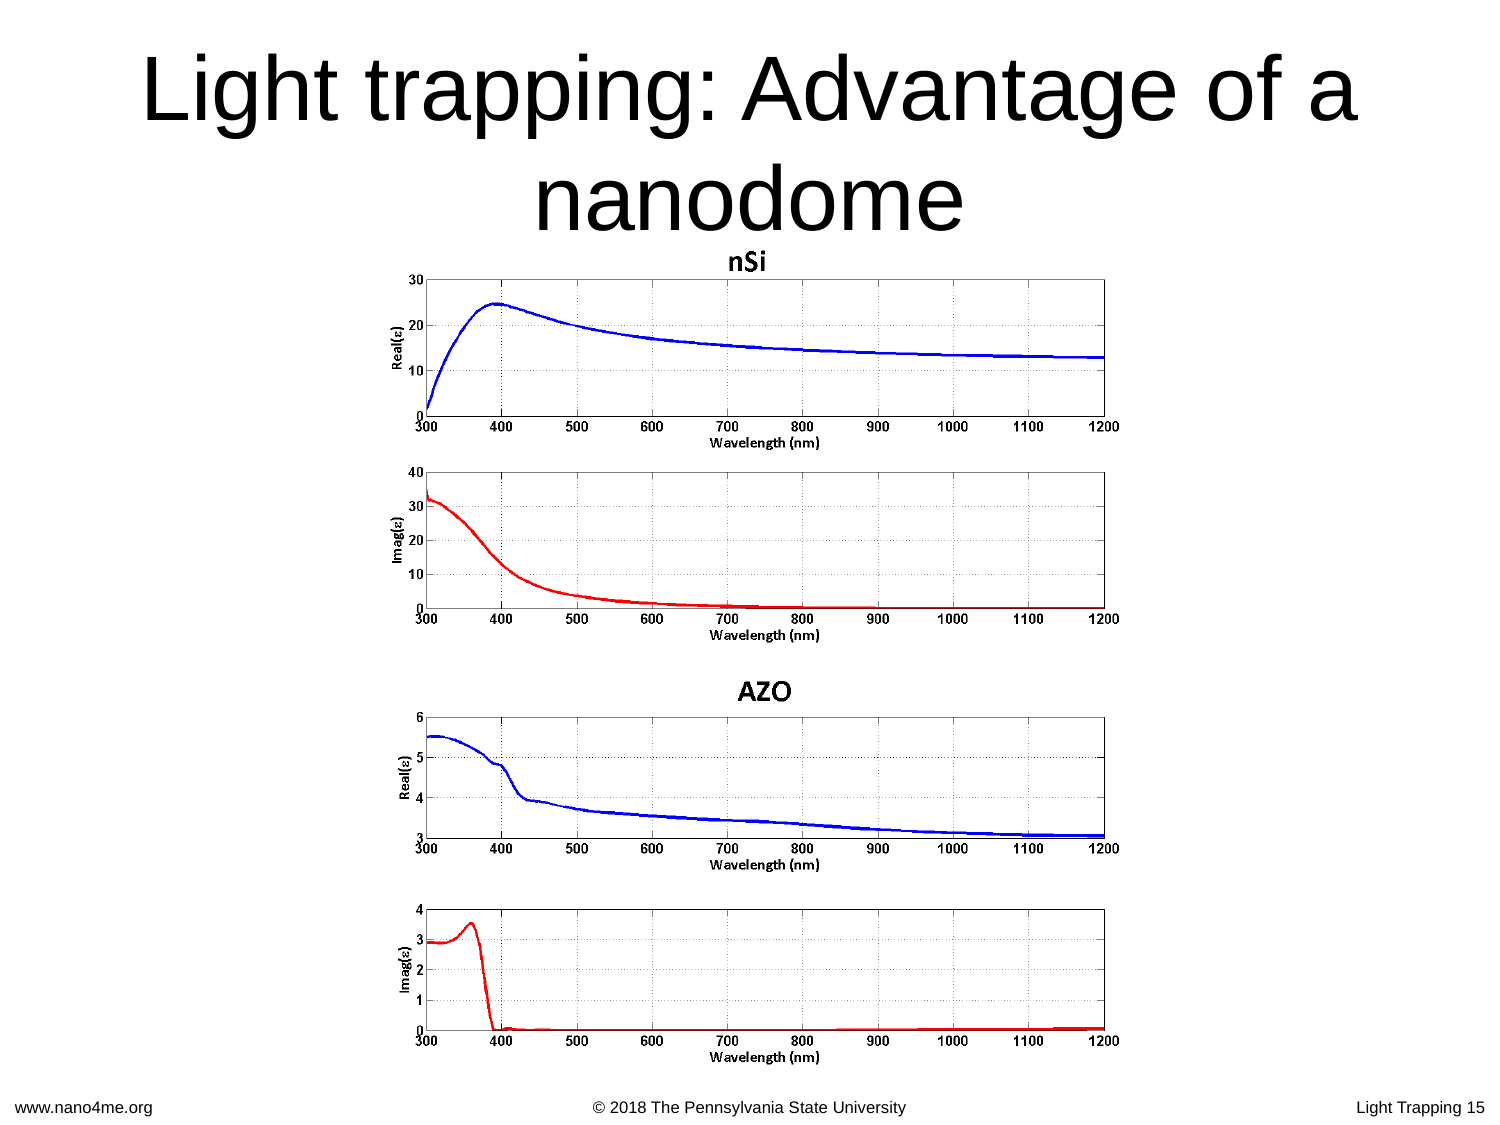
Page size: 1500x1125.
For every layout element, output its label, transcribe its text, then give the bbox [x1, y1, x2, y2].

picture [312, 671, 1188, 1078]
title Light trapping: Advantage of a nanodome [75, 45, 1425, 233]
picture [312, 249, 1188, 655]
